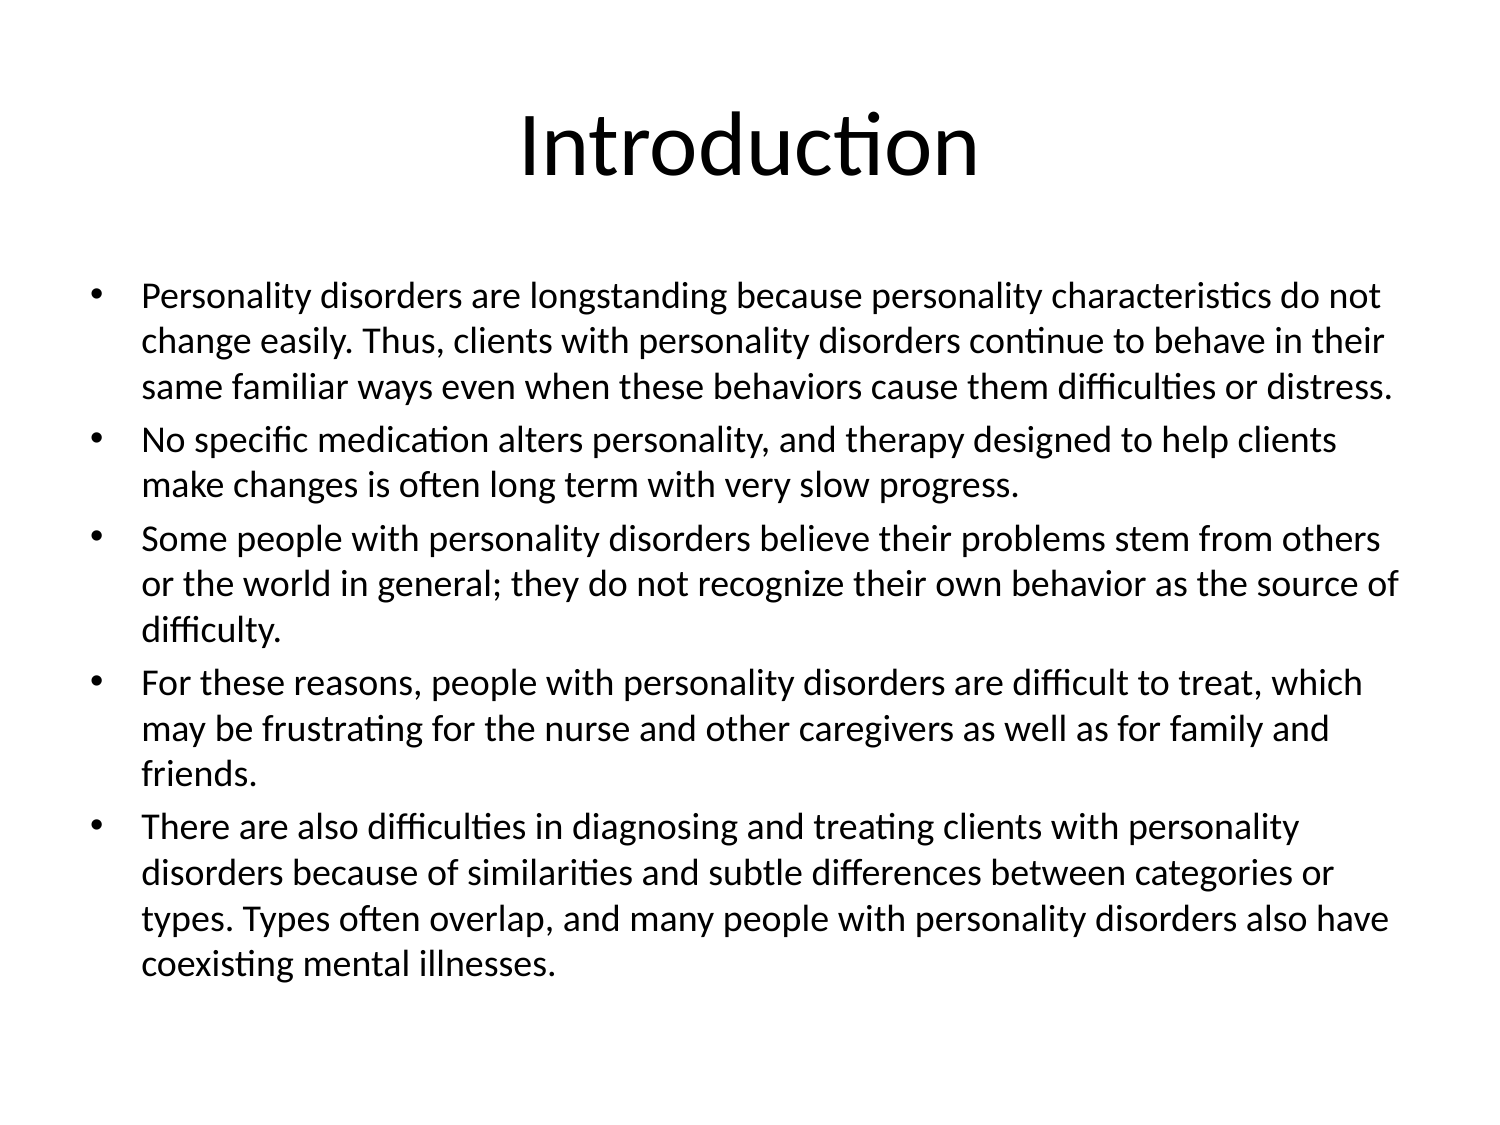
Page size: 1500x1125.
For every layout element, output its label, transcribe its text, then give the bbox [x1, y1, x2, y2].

title Introduction [75, 45, 1425, 233]
list Personality disorders are longstanding because personality characteristics do not change easily. Thus, clients with personality disorders continue to behave in their same familiar ways even when these behaviors cause them difficulties or distress. No specific medication alters personality, and therapy designed to help clients make changes is often long term with very slow progress. Some people with personality disorders believe their problems stem from others or the world in general; they do not recognize their own behavior as the source of difficulty. For these reasons, people with personality disorders are difficult to treat, which may be frustrating for the nurse and other caregivers as well as for family and friends. There are also difficulties in diagnosing and treating clients with personality disorders because of similarities and subtle differences between categories or types. Types often overlap, and many people with personality disorders also have coexisting mental illnesses. [75, 262, 1425, 1005]
